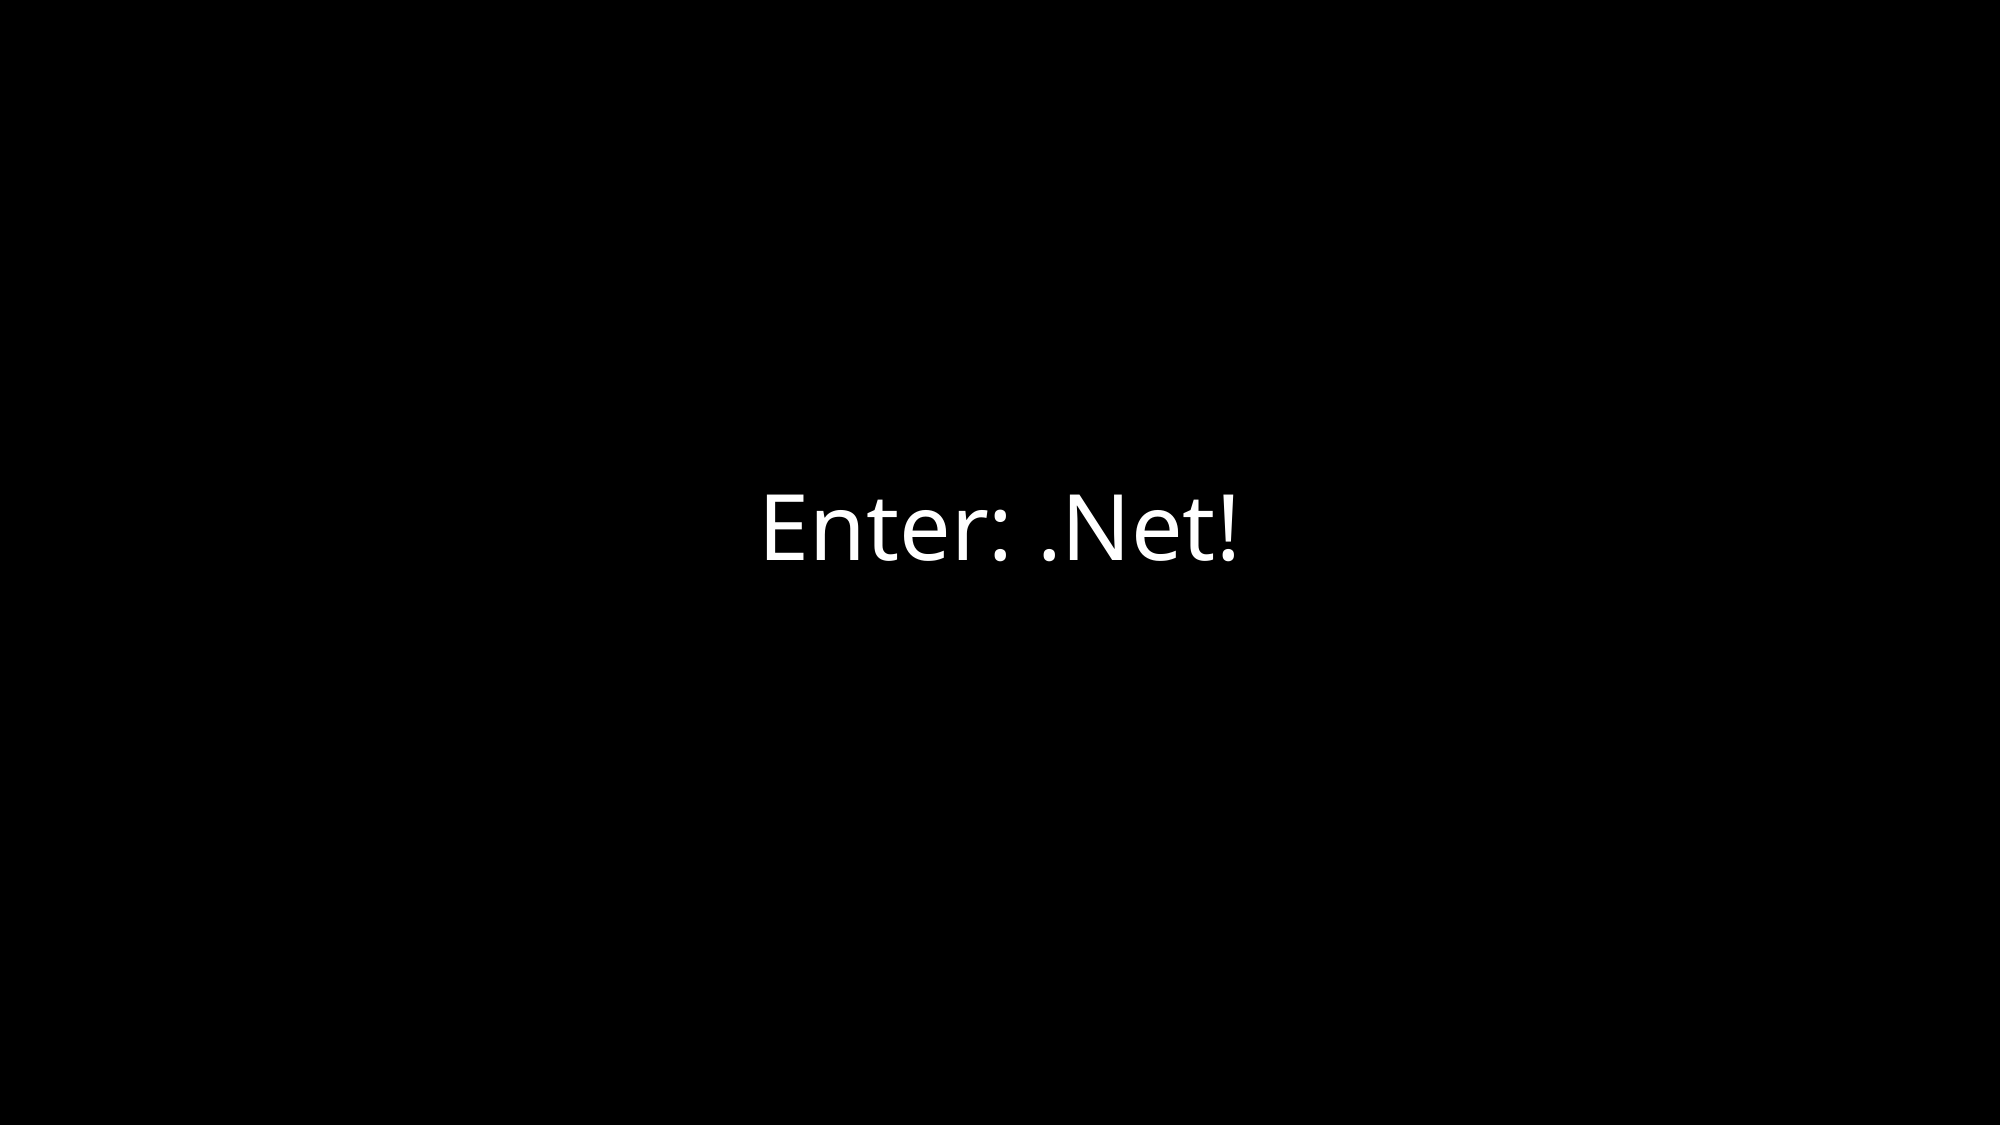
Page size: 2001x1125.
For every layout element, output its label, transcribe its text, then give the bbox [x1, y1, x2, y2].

title Enter: .Net! [137, 421, 1863, 640]
